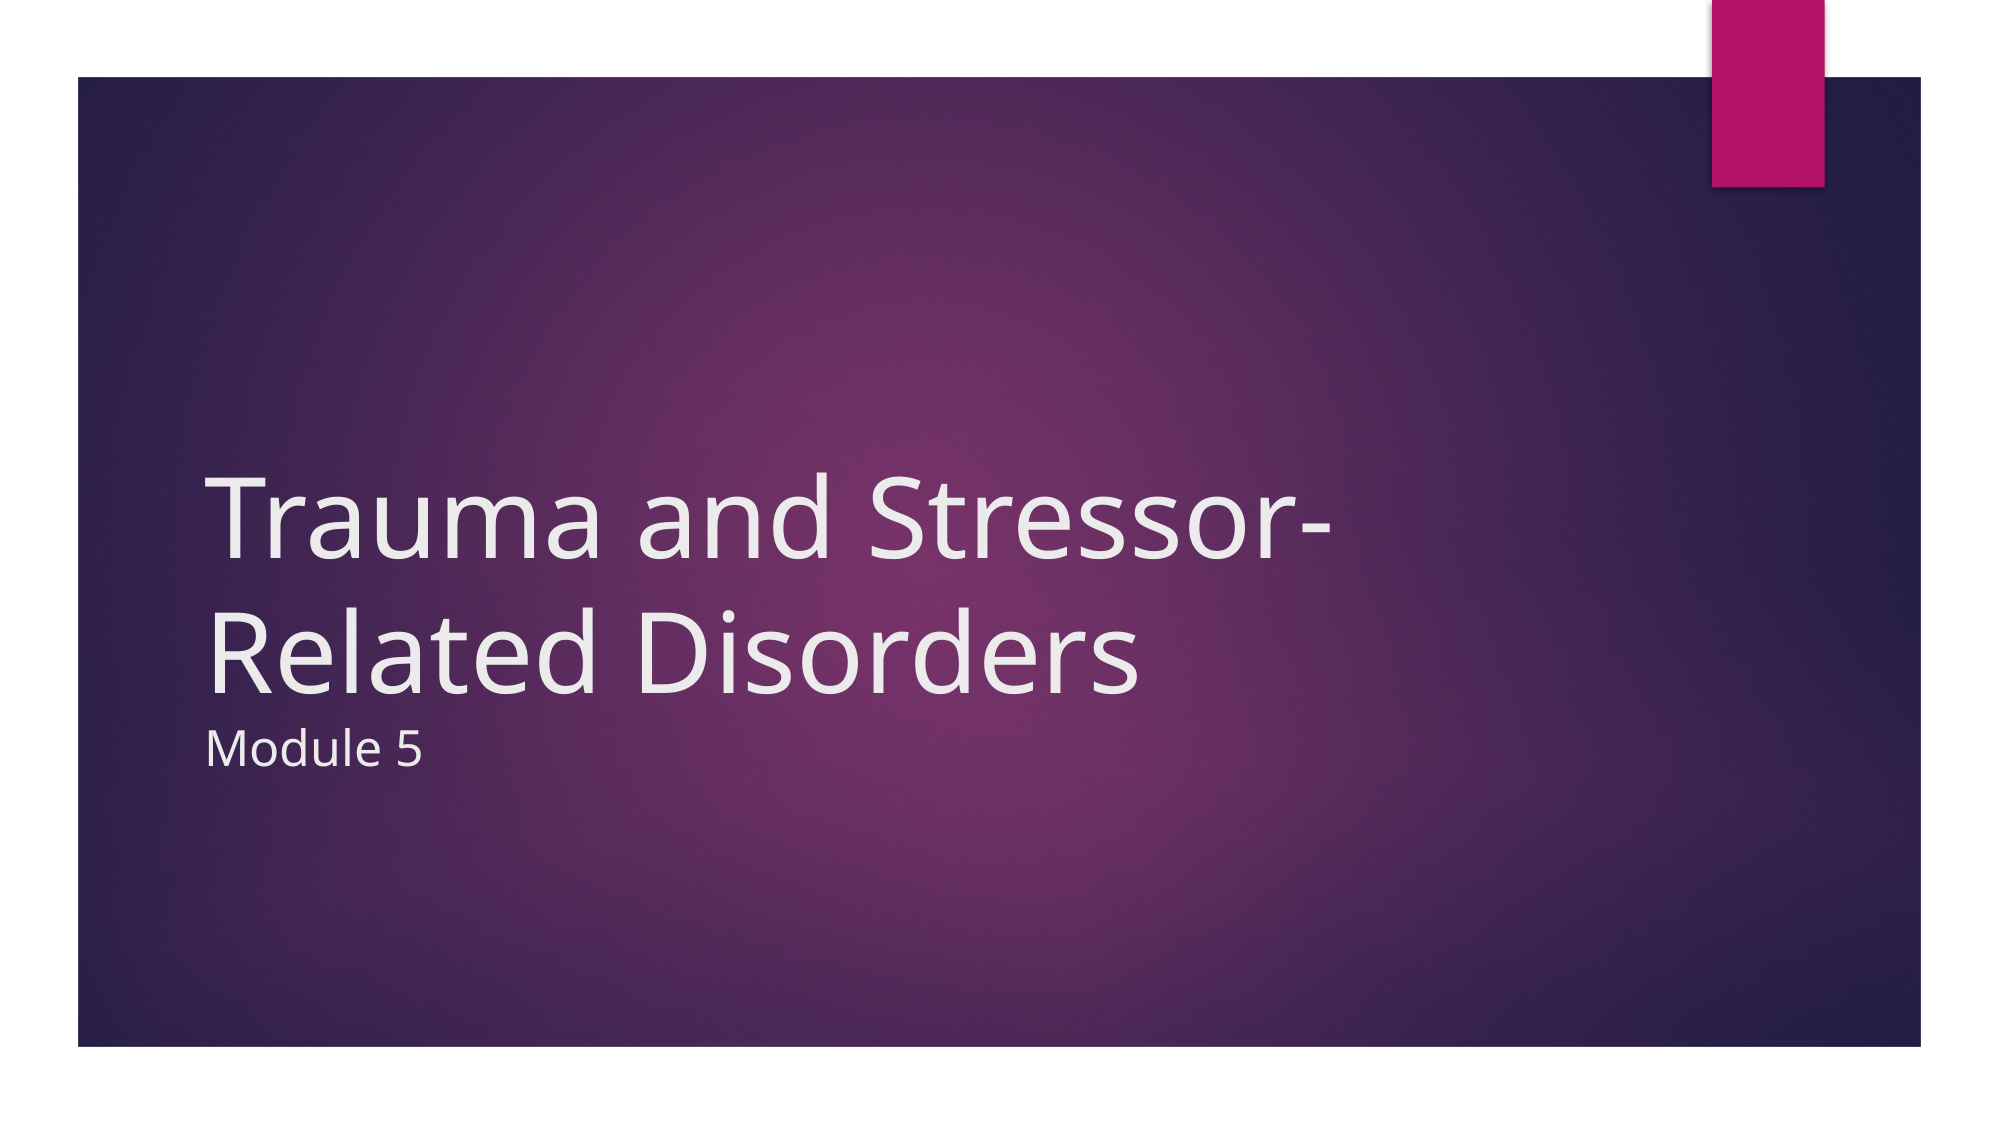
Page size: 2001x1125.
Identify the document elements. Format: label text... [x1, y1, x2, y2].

title Trauma and Stressor-Related Disorders Module 5 [189, 344, 1638, 784]
